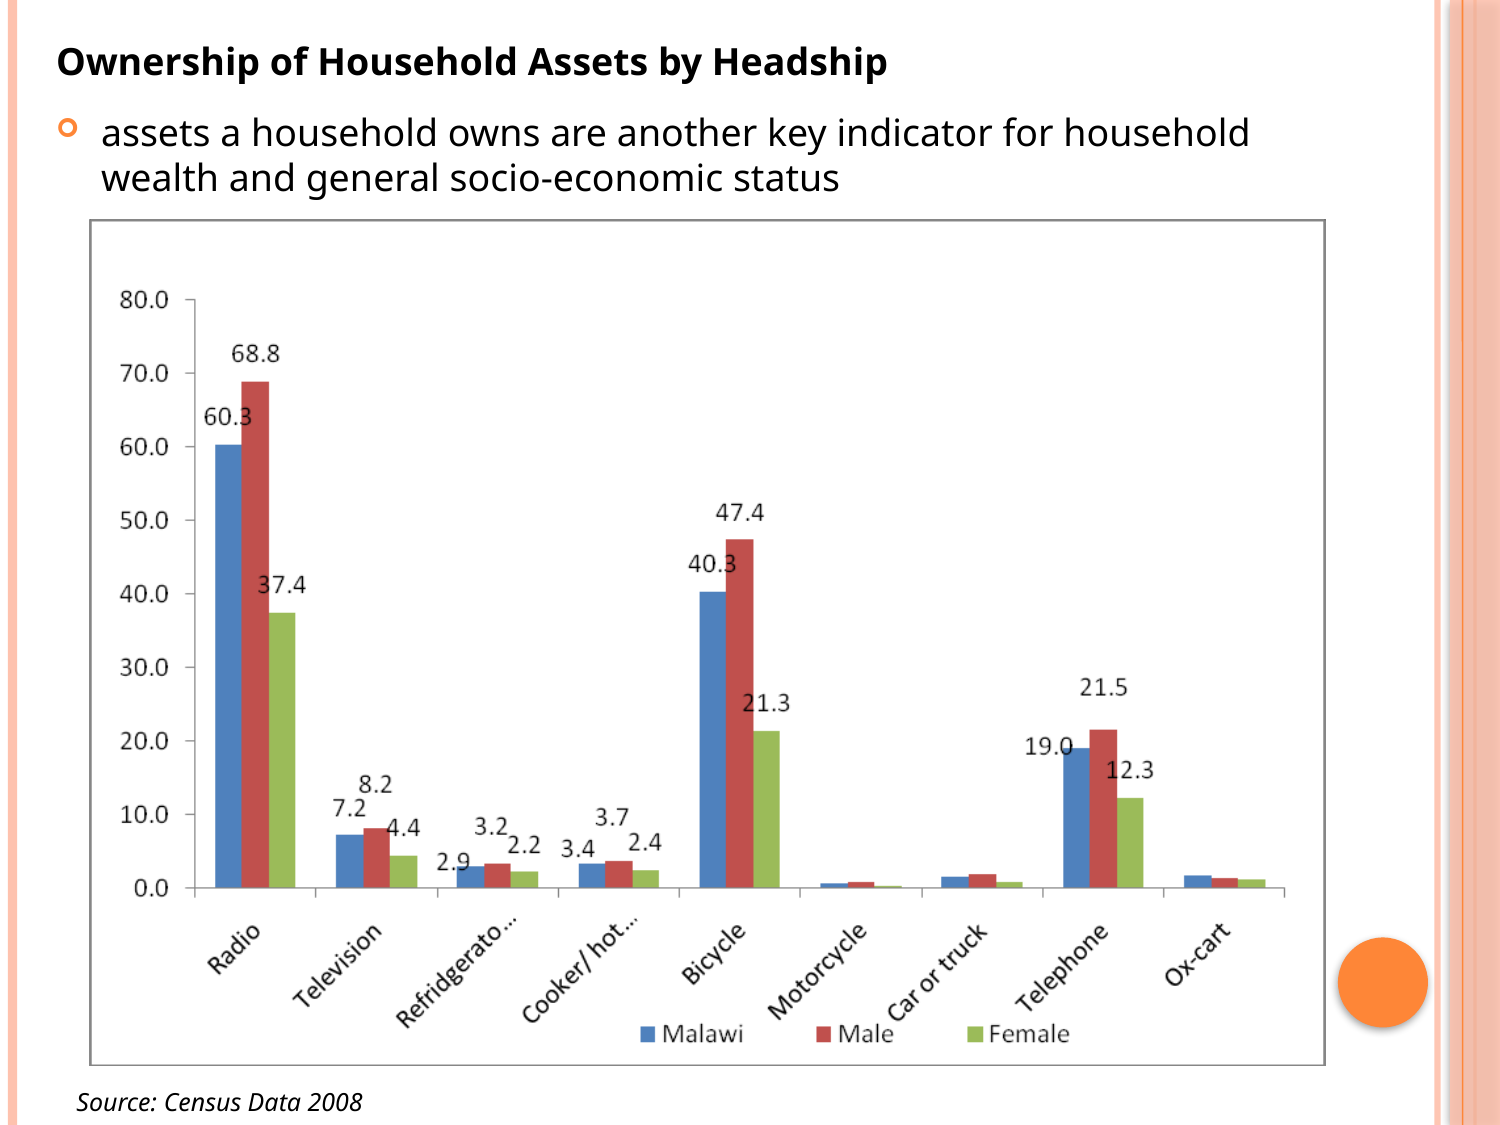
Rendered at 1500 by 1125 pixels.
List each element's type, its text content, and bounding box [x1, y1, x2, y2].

picture [87, 219, 1327, 1067]
text_box Ownership of Household Assets by Headship [41, 30, 996, 91]
list assets a household owns are another key indicator for household wealth and general socio-economic status [41, 101, 1390, 213]
text_box Source: Census Data 2008 [61, 1079, 379, 1125]
